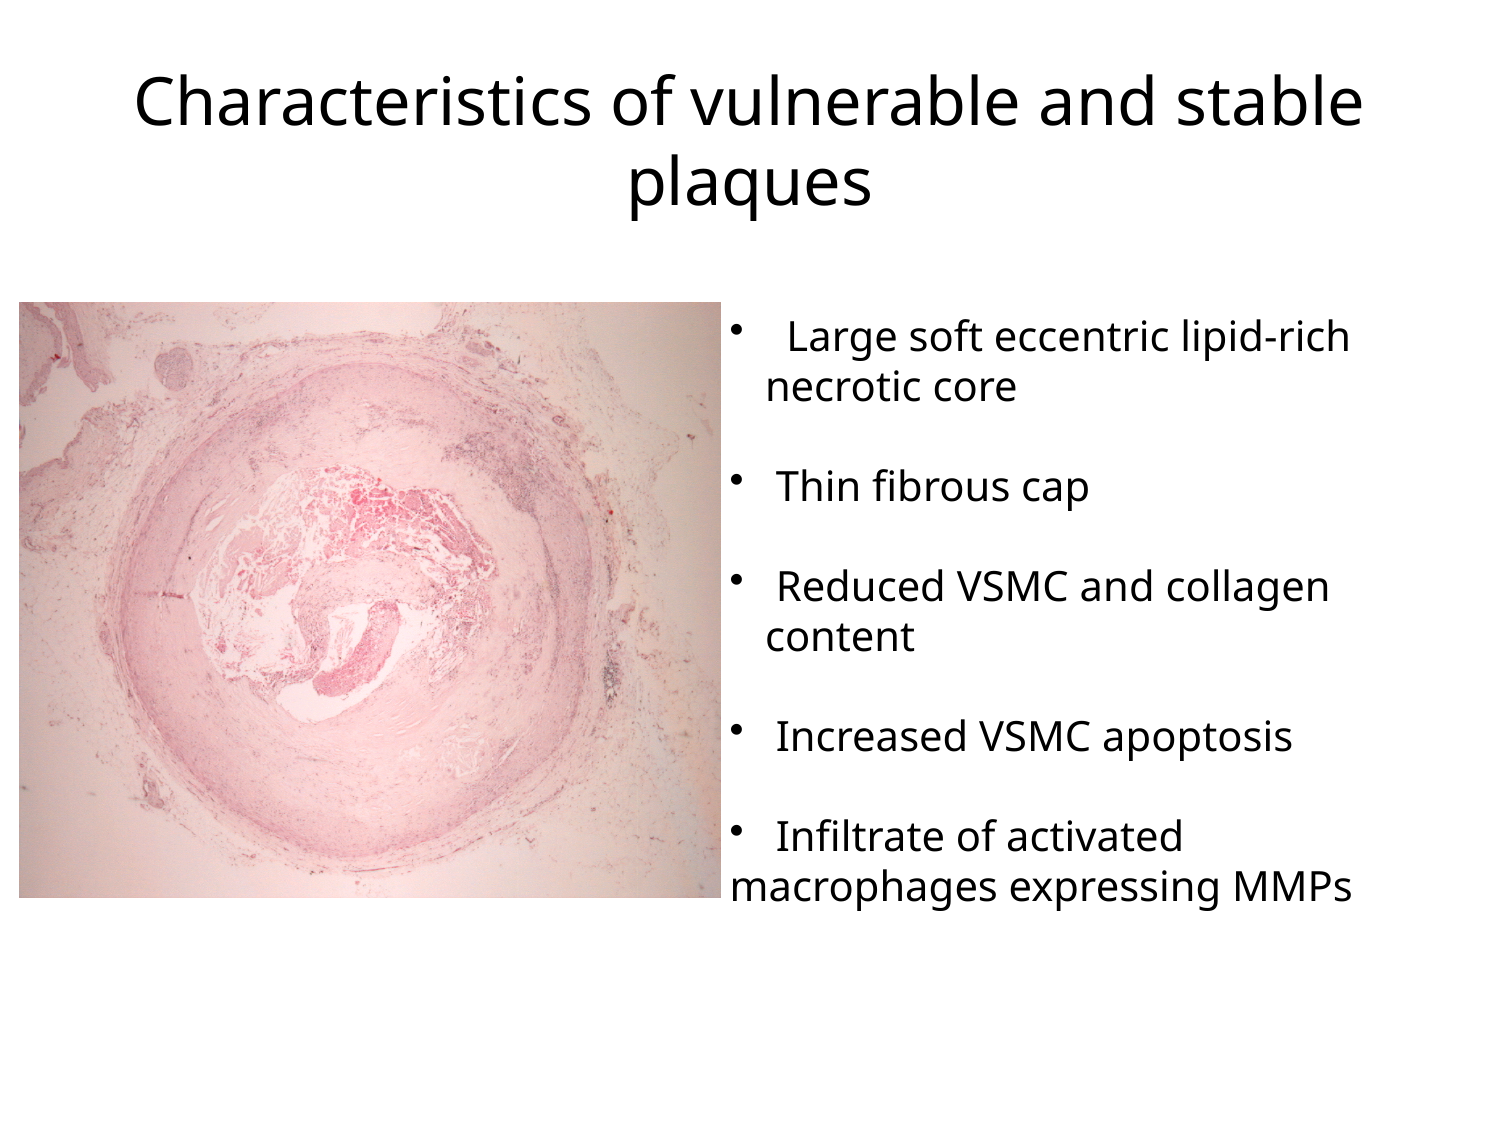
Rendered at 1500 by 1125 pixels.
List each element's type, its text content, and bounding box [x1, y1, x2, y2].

text_box Large soft eccentric lipid-rich necrotic core Thin fibrous cap Reduced VSMC and collagen content Increased VSMC apoptosis Infiltrate of activated macrophages expressing MMPs [714, 302, 1413, 968]
title Characteristics of vulnerable and stable plaques [74, 44, 1426, 233]
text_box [18, 302, 721, 899]
